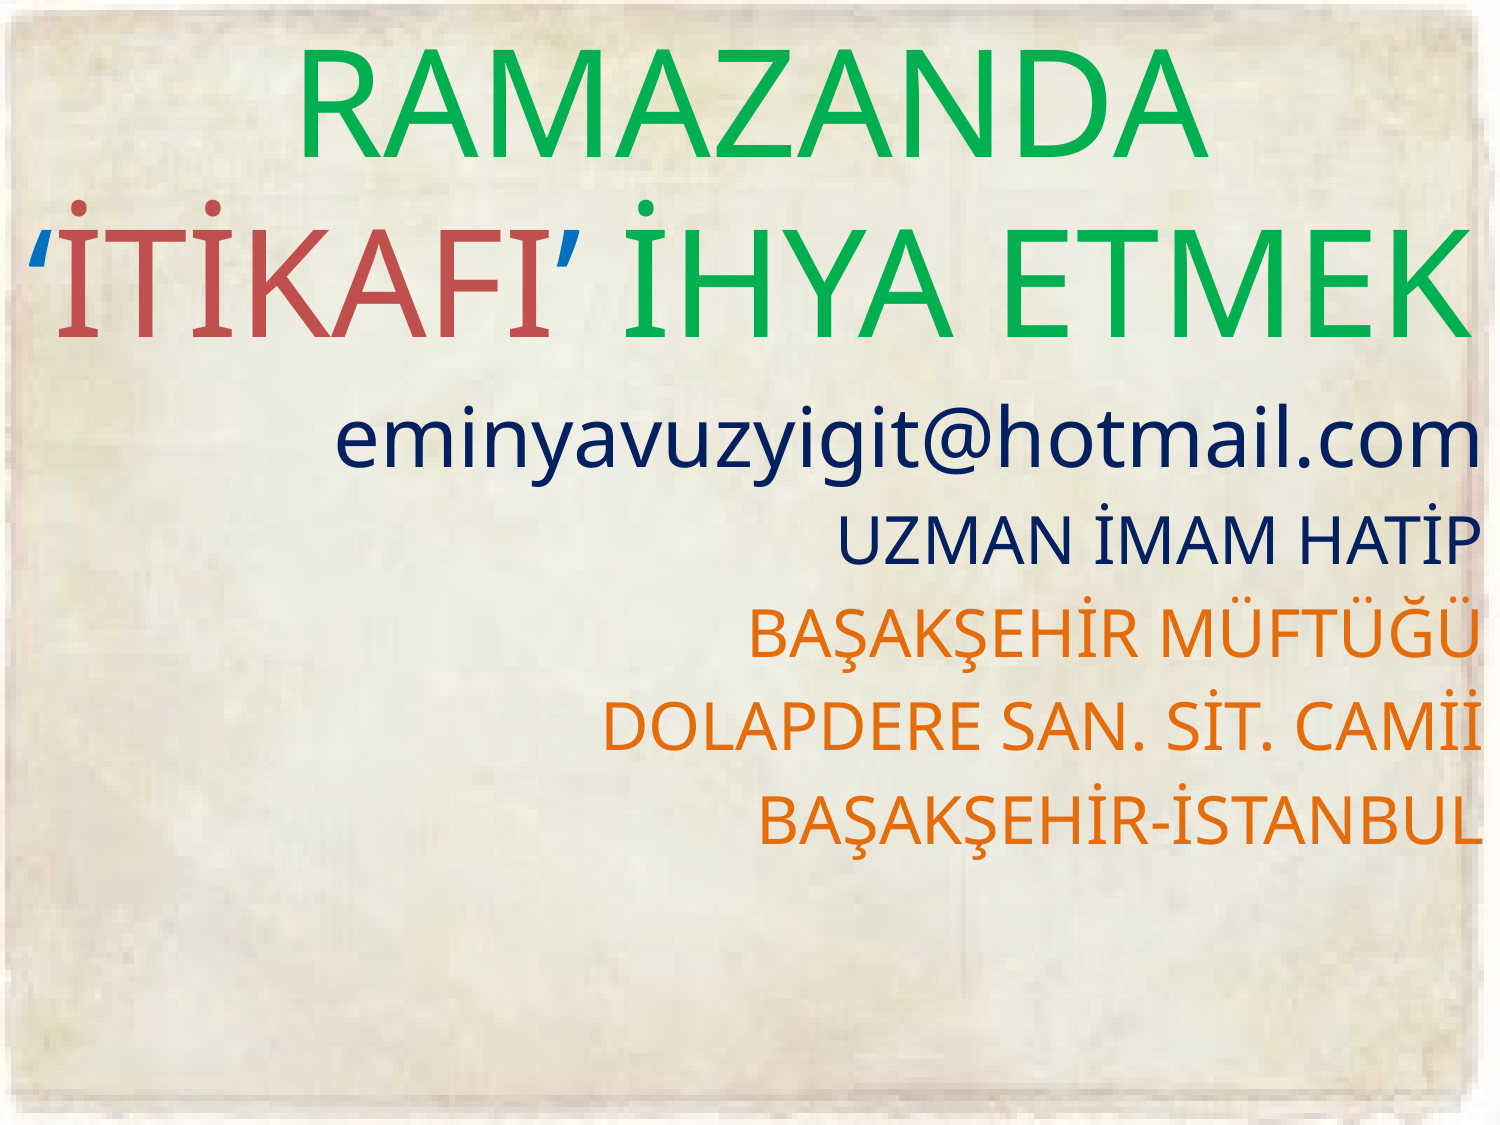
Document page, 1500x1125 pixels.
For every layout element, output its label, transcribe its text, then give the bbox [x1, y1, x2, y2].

subtitle RAMAZANDA ‘İTİKAFI’ İHYA ETMEK eminyavuzyigit@hotmail.com UZMAN İMAM HATİP BAŞAKŞEHİR MÜFTÜĞÜ DOLAPDERE SAN. SİT. CAMİİ BAŞAKŞEHİR-İSTANBUL [0, 0, 1500, 1125]
